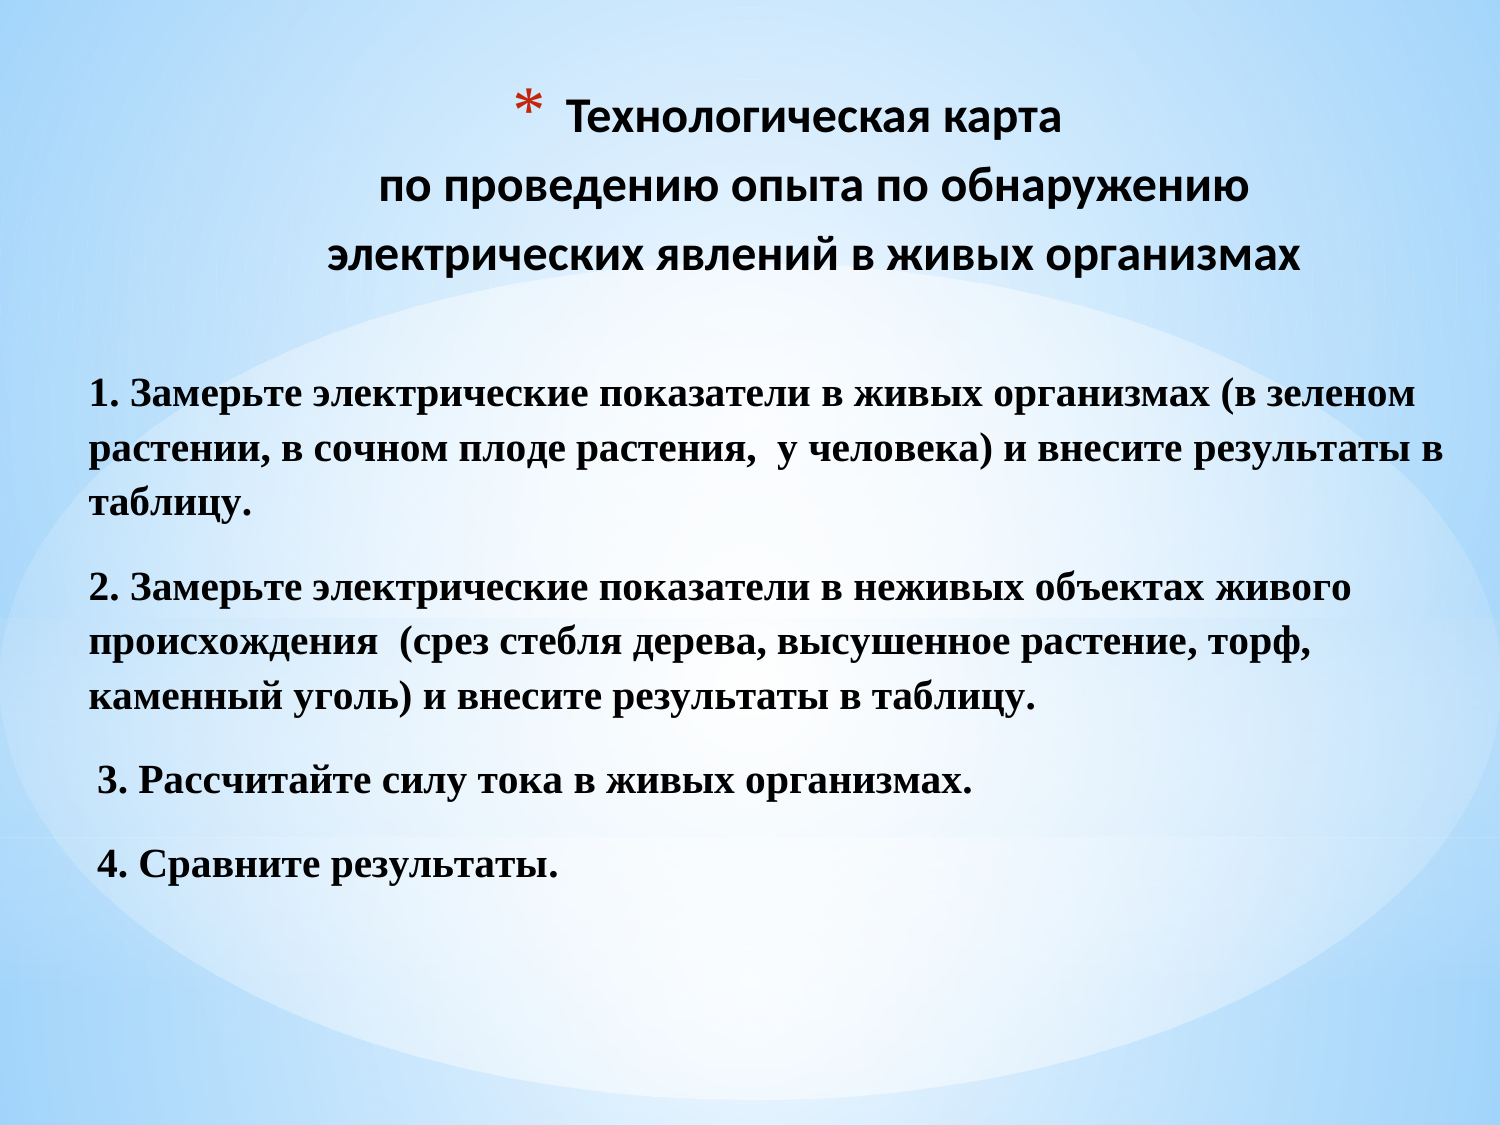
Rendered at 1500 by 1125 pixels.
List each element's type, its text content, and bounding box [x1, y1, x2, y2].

title Технологическая карта по проведению опыта по обнаружению электрических явлений в живых организмах [253, 66, 1323, 254]
picture [88, 368, 1471, 925]
